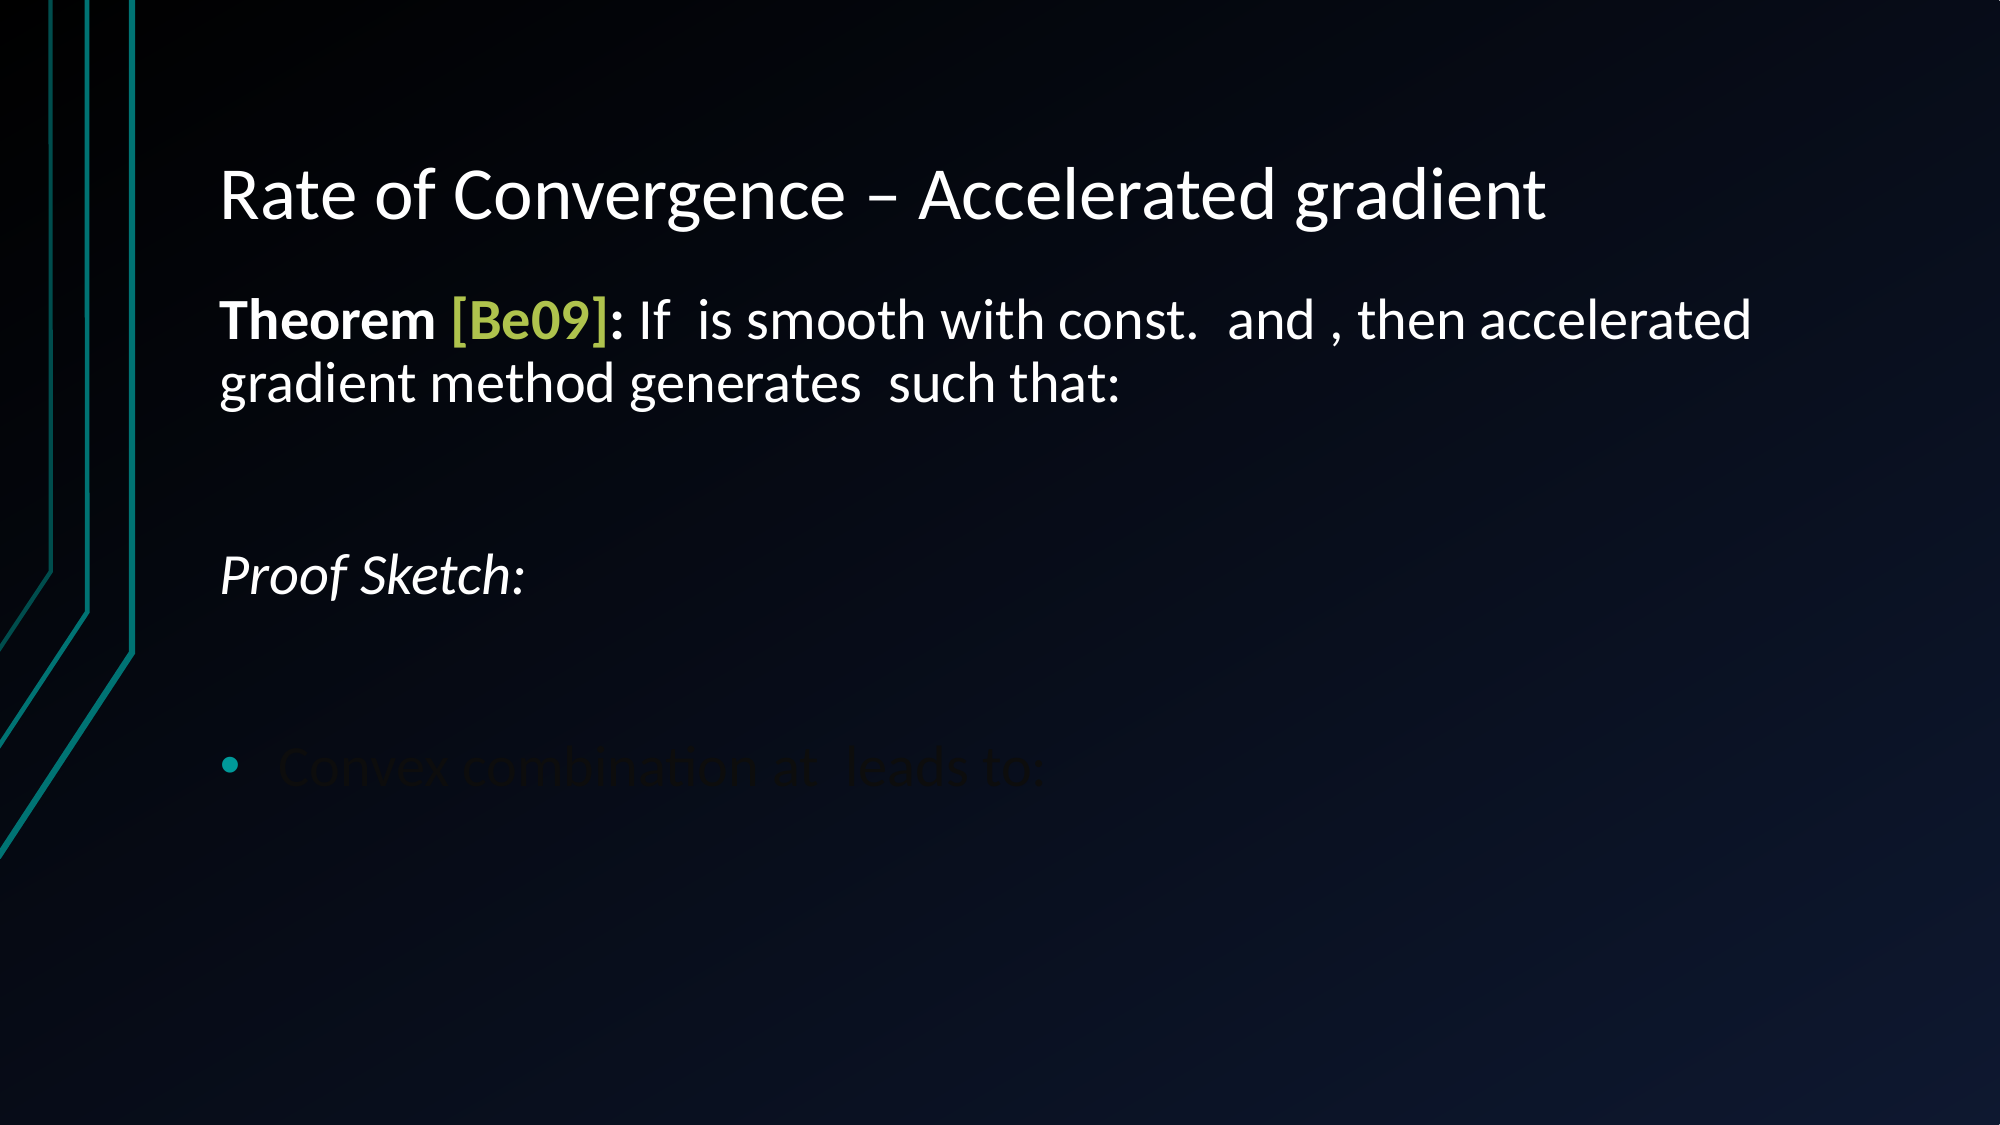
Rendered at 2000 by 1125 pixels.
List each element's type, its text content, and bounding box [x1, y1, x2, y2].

title Rate of Convergence – Accelerated gradient [199, 45, 1900, 246]
